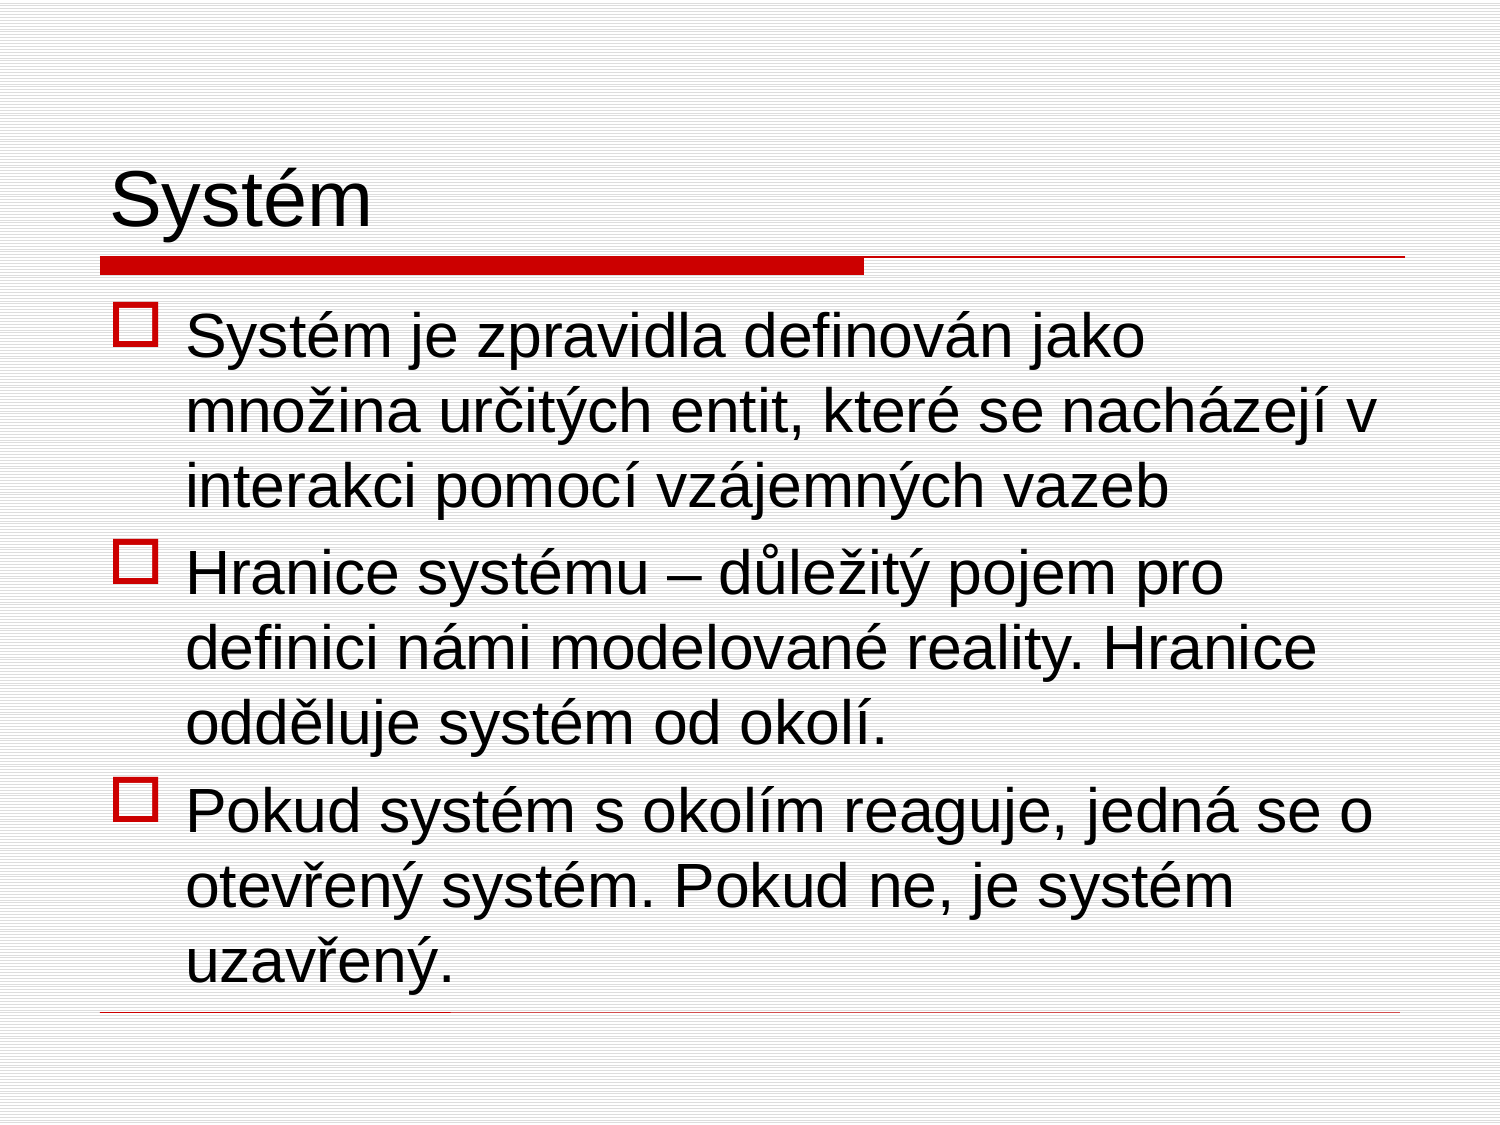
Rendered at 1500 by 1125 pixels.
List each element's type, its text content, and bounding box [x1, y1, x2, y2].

title Systém [93, 49, 1407, 250]
list Systém je zpravidla definován jako množina určitých entit, které se nacházejí v interakci pomocí vzájemných vazeb Hranice systému – důležitý pojem pro definici námi modelované reality. Hranice odděluje systém od okolí. Pokud systém s okolím reaguje, jedná se o otevřený systém. Pokud ne, je systém uzavřený. [92, 287, 1406, 988]
